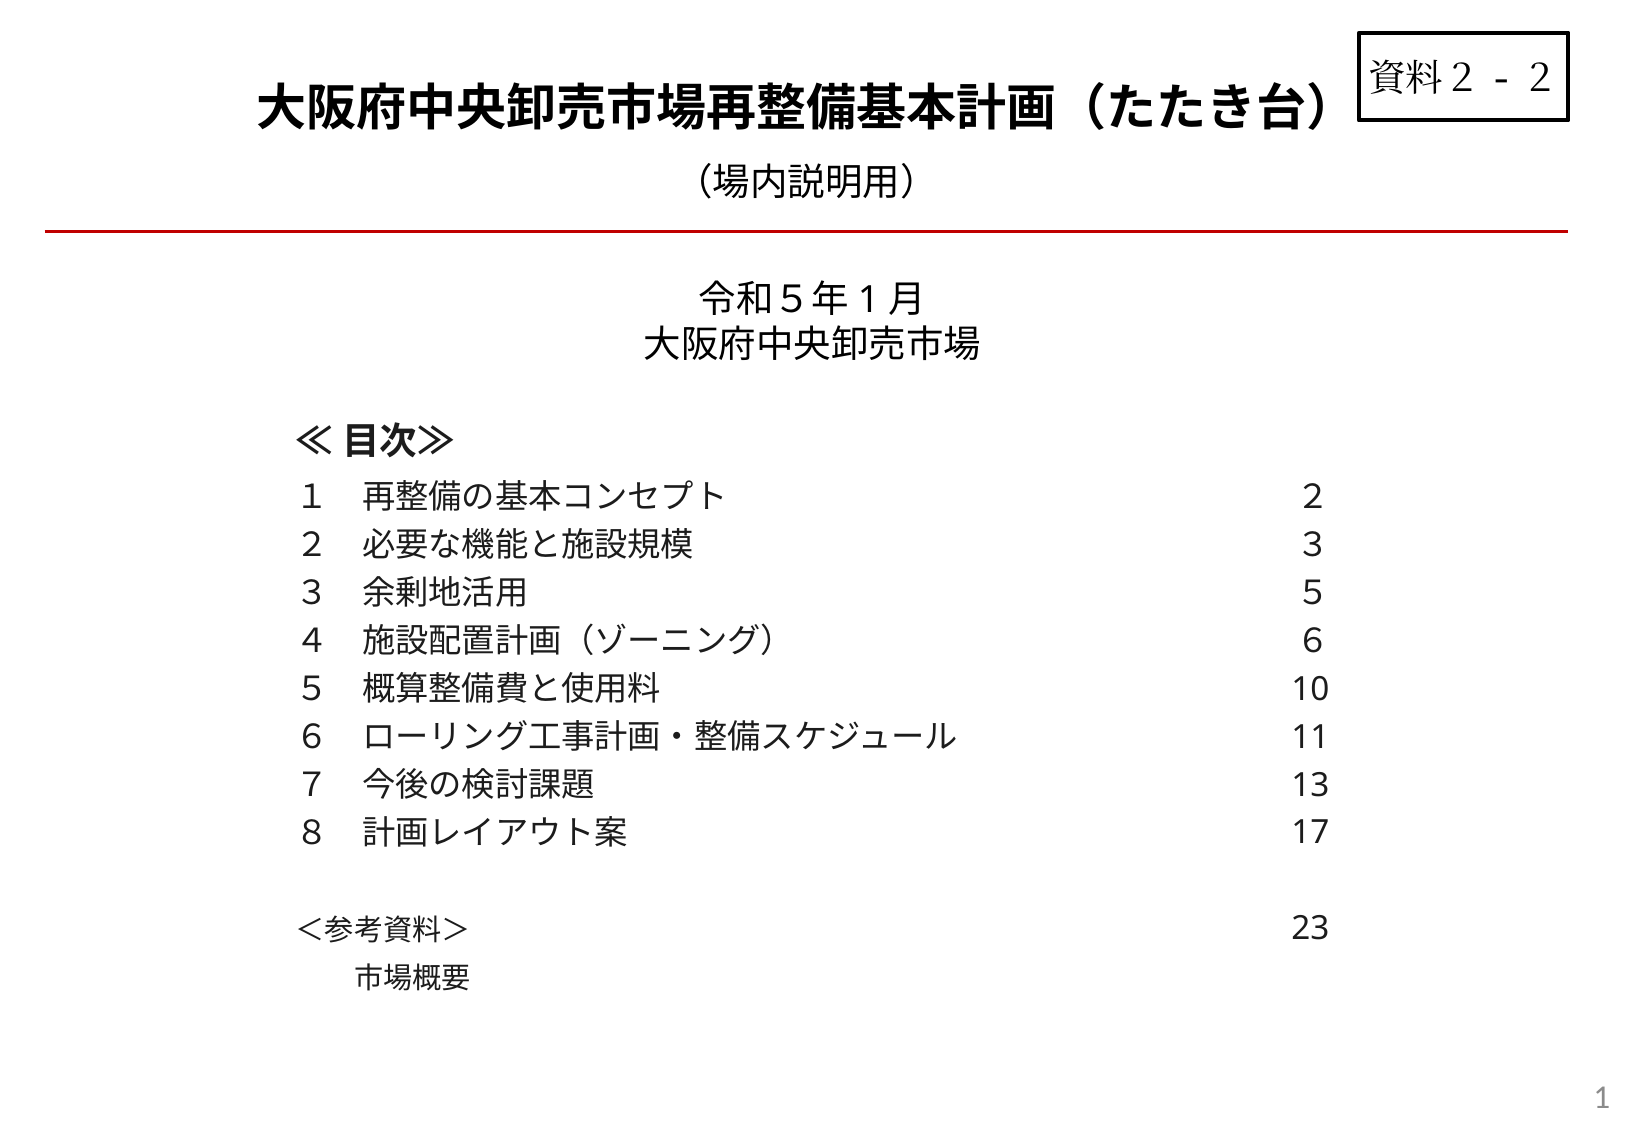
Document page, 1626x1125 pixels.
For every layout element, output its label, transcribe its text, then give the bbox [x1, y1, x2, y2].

text_box ２ ３ ５ ６ 10 11 13 17 23 [1155, 460, 1344, 954]
text_box 資料２-２ [1357, 31, 1570, 122]
text_box ≪目次≫ [280, 409, 1097, 470]
text_box １ 再整備の基本コンセプト ２ 必要な機能と施設規模 ３ 余剰地活用 ４ 施設配置計画（ゾーニング） ５ 概算整備費と使用料 ６ ローリング工事計画・整備スケジュール ７ 今後の検討課題 ８ 計画レイアウト案 ＜参考資料＞ 市場概要 [280, 470, 1064, 1002]
slide_number 1 [1245, 1065, 1625, 1125]
text_box 大阪府中央卸売市場再整備基本計画（たたき台） （場内説明用） [174, 68, 1439, 211]
text_box 令和５年1月 大阪府中央卸売市場 [628, 267, 997, 372]
